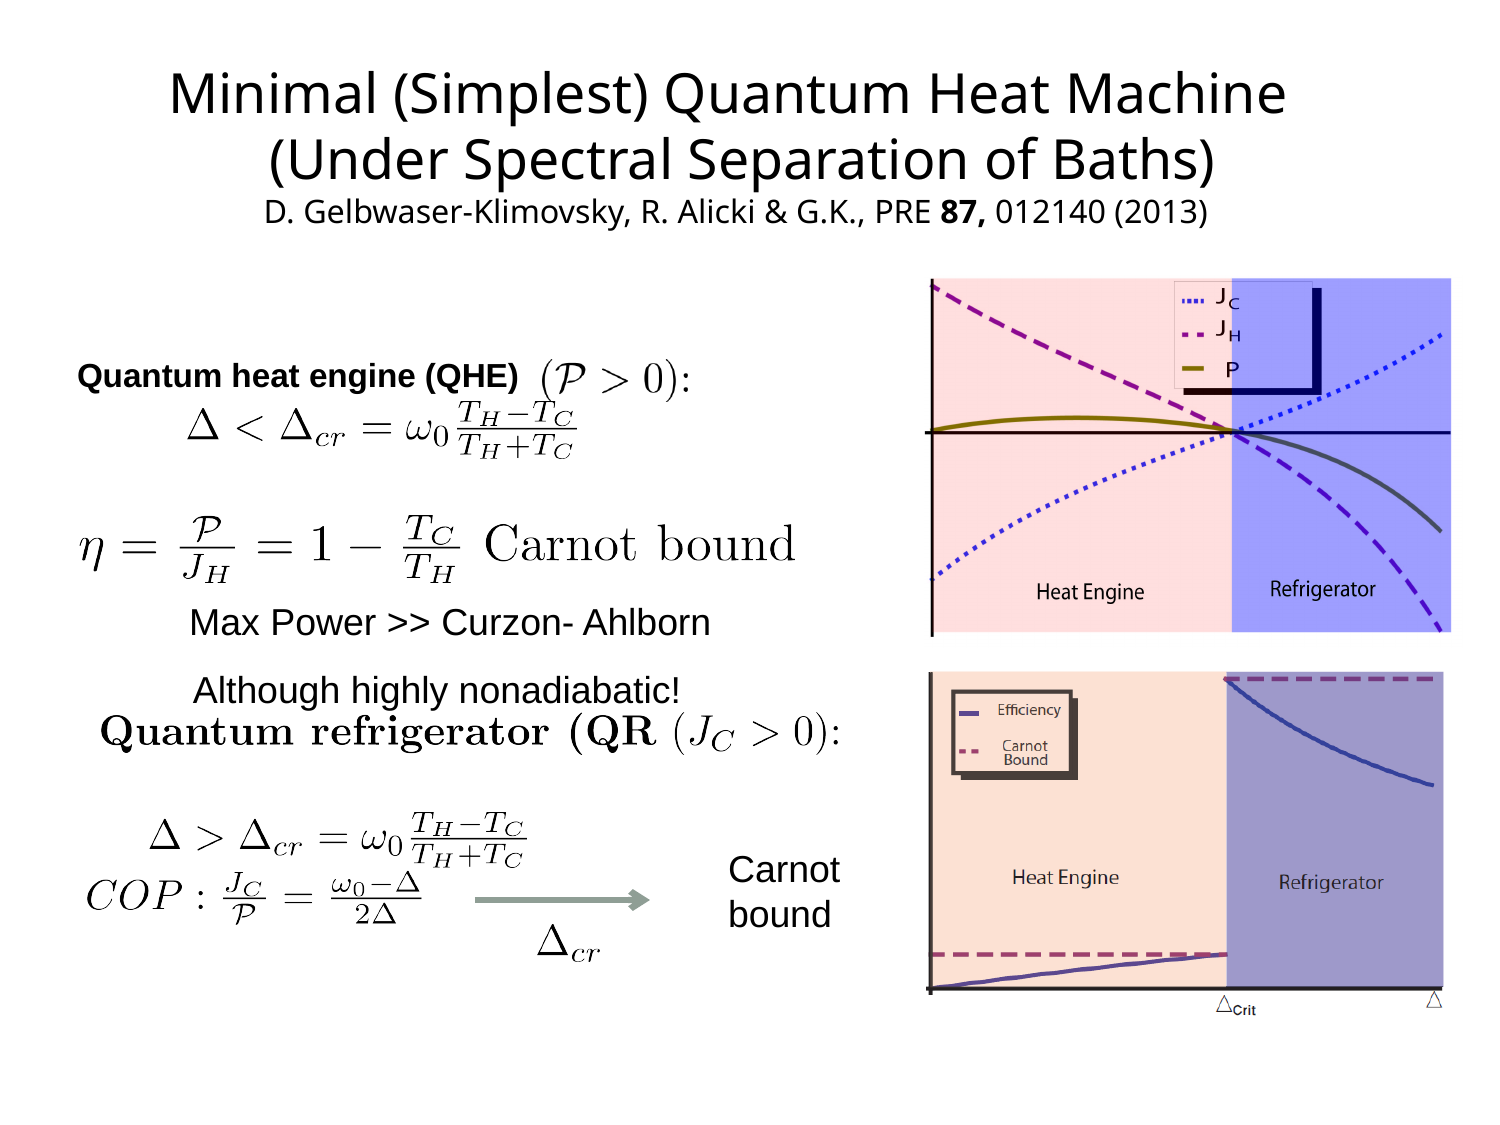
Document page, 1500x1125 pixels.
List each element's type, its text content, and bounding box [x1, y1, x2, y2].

title Minimal (Simplest) Quantum Heat Machine (Under Spectral Separation of Baths) D. Gelbwaser-Klimovsky, R. Alicki & G.K., PRE 87, 012140 (2013) [17, 50, 1455, 238]
text_box Carnot bound [713, 837, 856, 943]
picture [100, 712, 838, 755]
picture [537, 924, 601, 962]
picture [926, 658, 1467, 1031]
picture [924, 274, 1464, 649]
text_box Although highly nonadiabatic! [178, 658, 697, 712]
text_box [79, 400, 795, 584]
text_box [62, 346, 688, 403]
picture [87, 812, 528, 925]
text_box Max Power >> Curzon- Ahlborn [174, 590, 762, 651]
